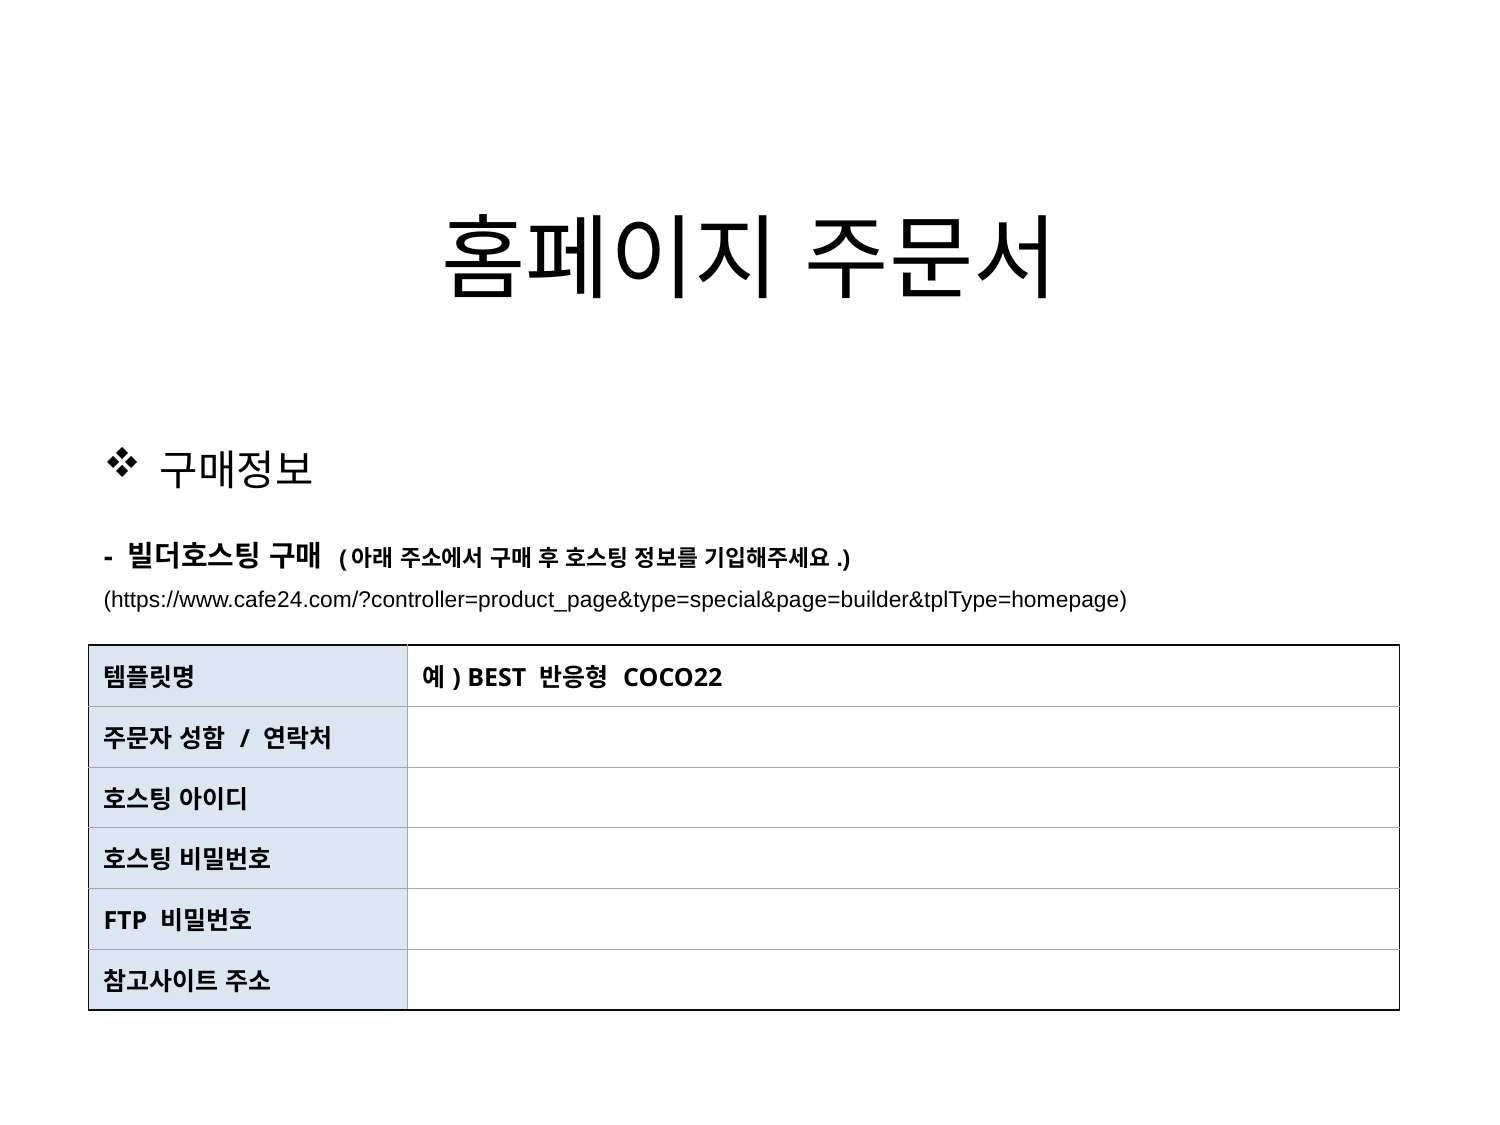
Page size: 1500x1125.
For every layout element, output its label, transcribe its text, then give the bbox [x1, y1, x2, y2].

text_box - 빌더호스팅 구매 (아래 주소에서 구매 후 호스팅 정보를 기입해주세요.) (https://www.cafe24.com/?controller=product_page&type=special&page=builder&tplType=homepage) [88, 515, 1400, 621]
title 홈페이지 주문서 [75, 160, 1425, 349]
table_cell 호스팅 비밀번호 [89, 828, 407, 888]
table_cell [408, 828, 1399, 888]
table_cell [408, 889, 1399, 949]
table_header 예) BEST 반응형 COCO22 [408, 646, 1399, 706]
table_cell 주문자 성함 / 연락처 [89, 707, 407, 767]
table_header 템플릿명 [89, 646, 407, 706]
table_cell [408, 950, 1399, 1009]
table_cell 호스팅 아이디 [89, 768, 407, 827]
table_cell [408, 707, 1399, 767]
table_cell 참고사이트 주소 [89, 950, 407, 1009]
table_cell [408, 768, 1399, 827]
text_box 구매정보 [88, 420, 1400, 515]
table_cell FTP 비밀번호 [89, 889, 407, 949]
